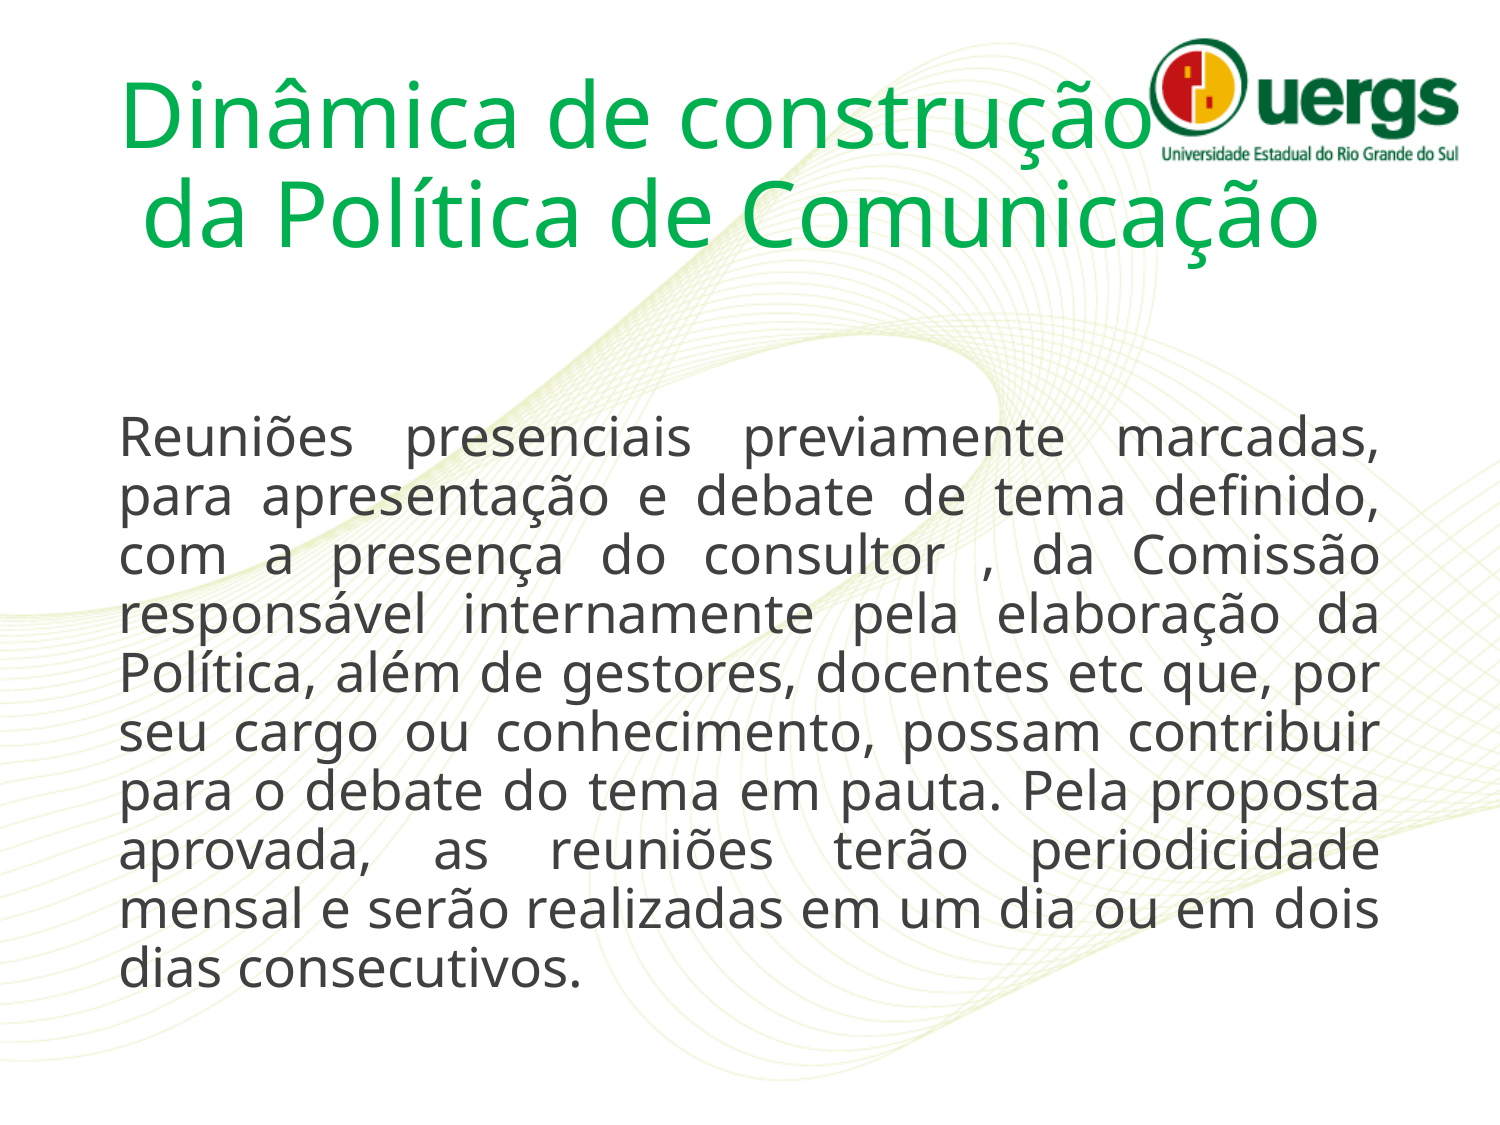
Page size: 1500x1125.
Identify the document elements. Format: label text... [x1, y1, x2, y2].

picture [0, 0, 1500, 1125]
title Dinâmica de construção da Política de Comunicação [103, 59, 1397, 278]
list Reuniões presenciais previamente marcadas, para apresentação e debate de tema definido, com a presença do consultor , da Comissão responsável internamente pela elaboração da Política, além de gestores, docentes etc que, por seu cargo ou conhecimento, possam contribuir para o debate do tema em pauta. Pela proposta aprovada, as reuniões terão periodicidade mensal e serão realizadas em um dia ou em dois dias consecutivos. [103, 316, 1397, 1014]
